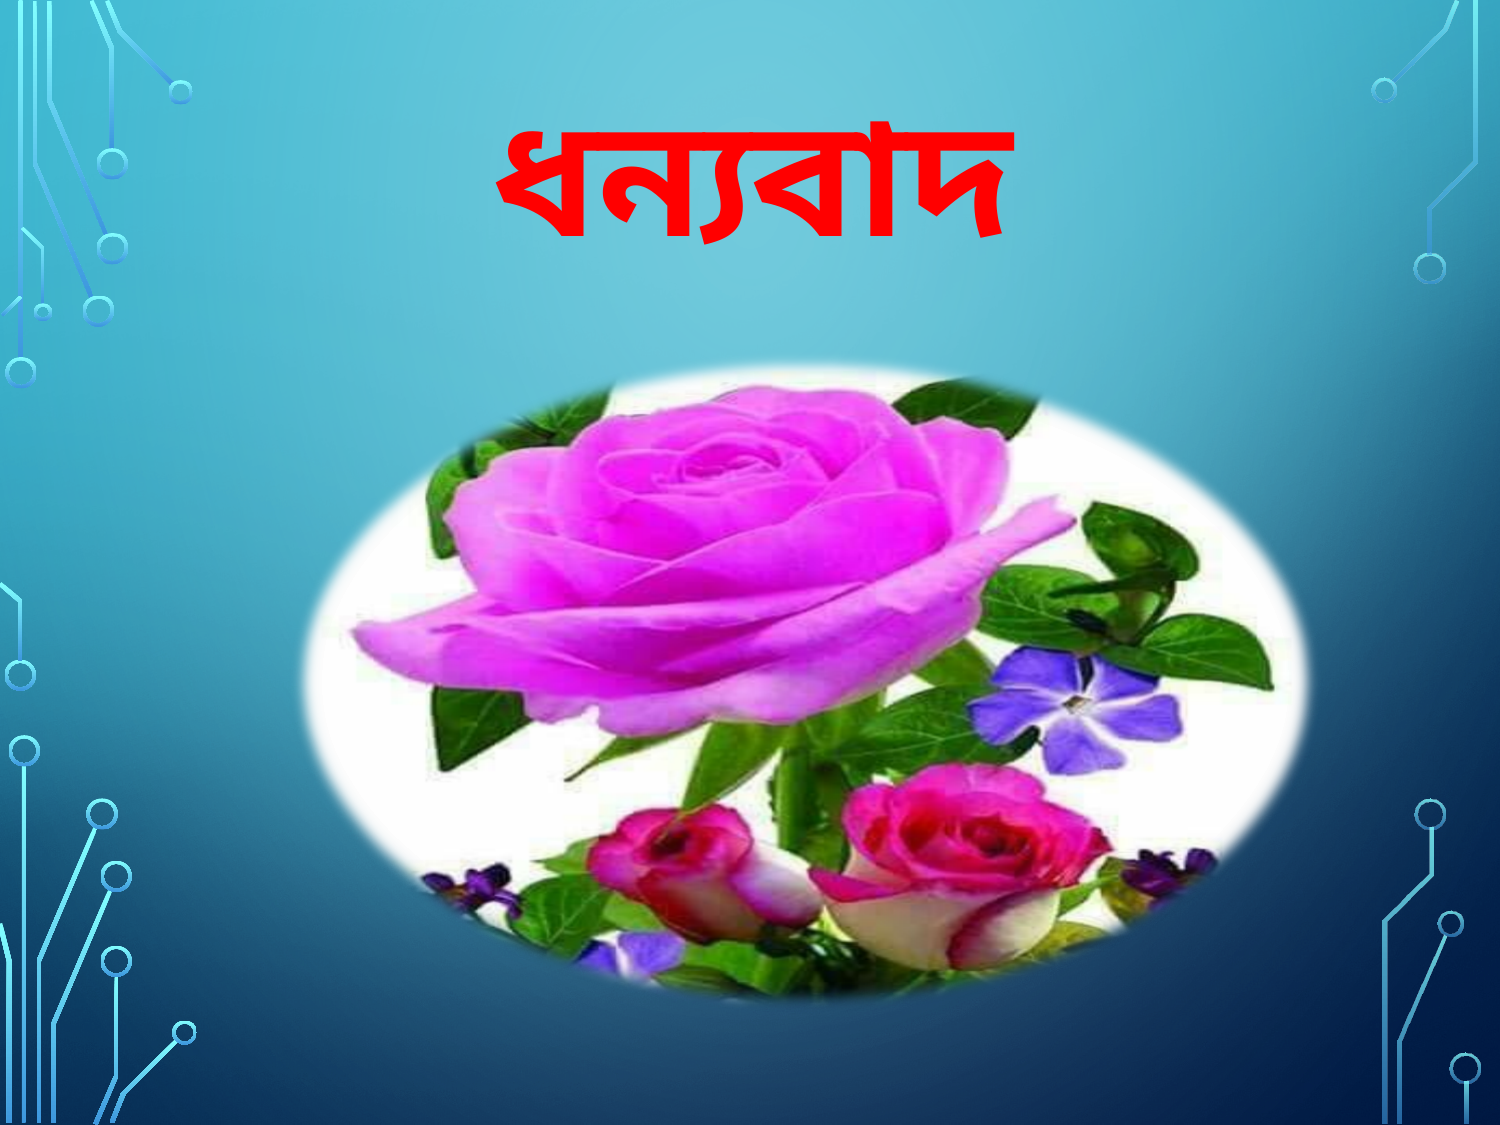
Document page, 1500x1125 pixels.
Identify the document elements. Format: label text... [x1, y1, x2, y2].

text_box ধন্যবাদ [375, 62, 1175, 278]
picture [287, 349, 1324, 1015]
